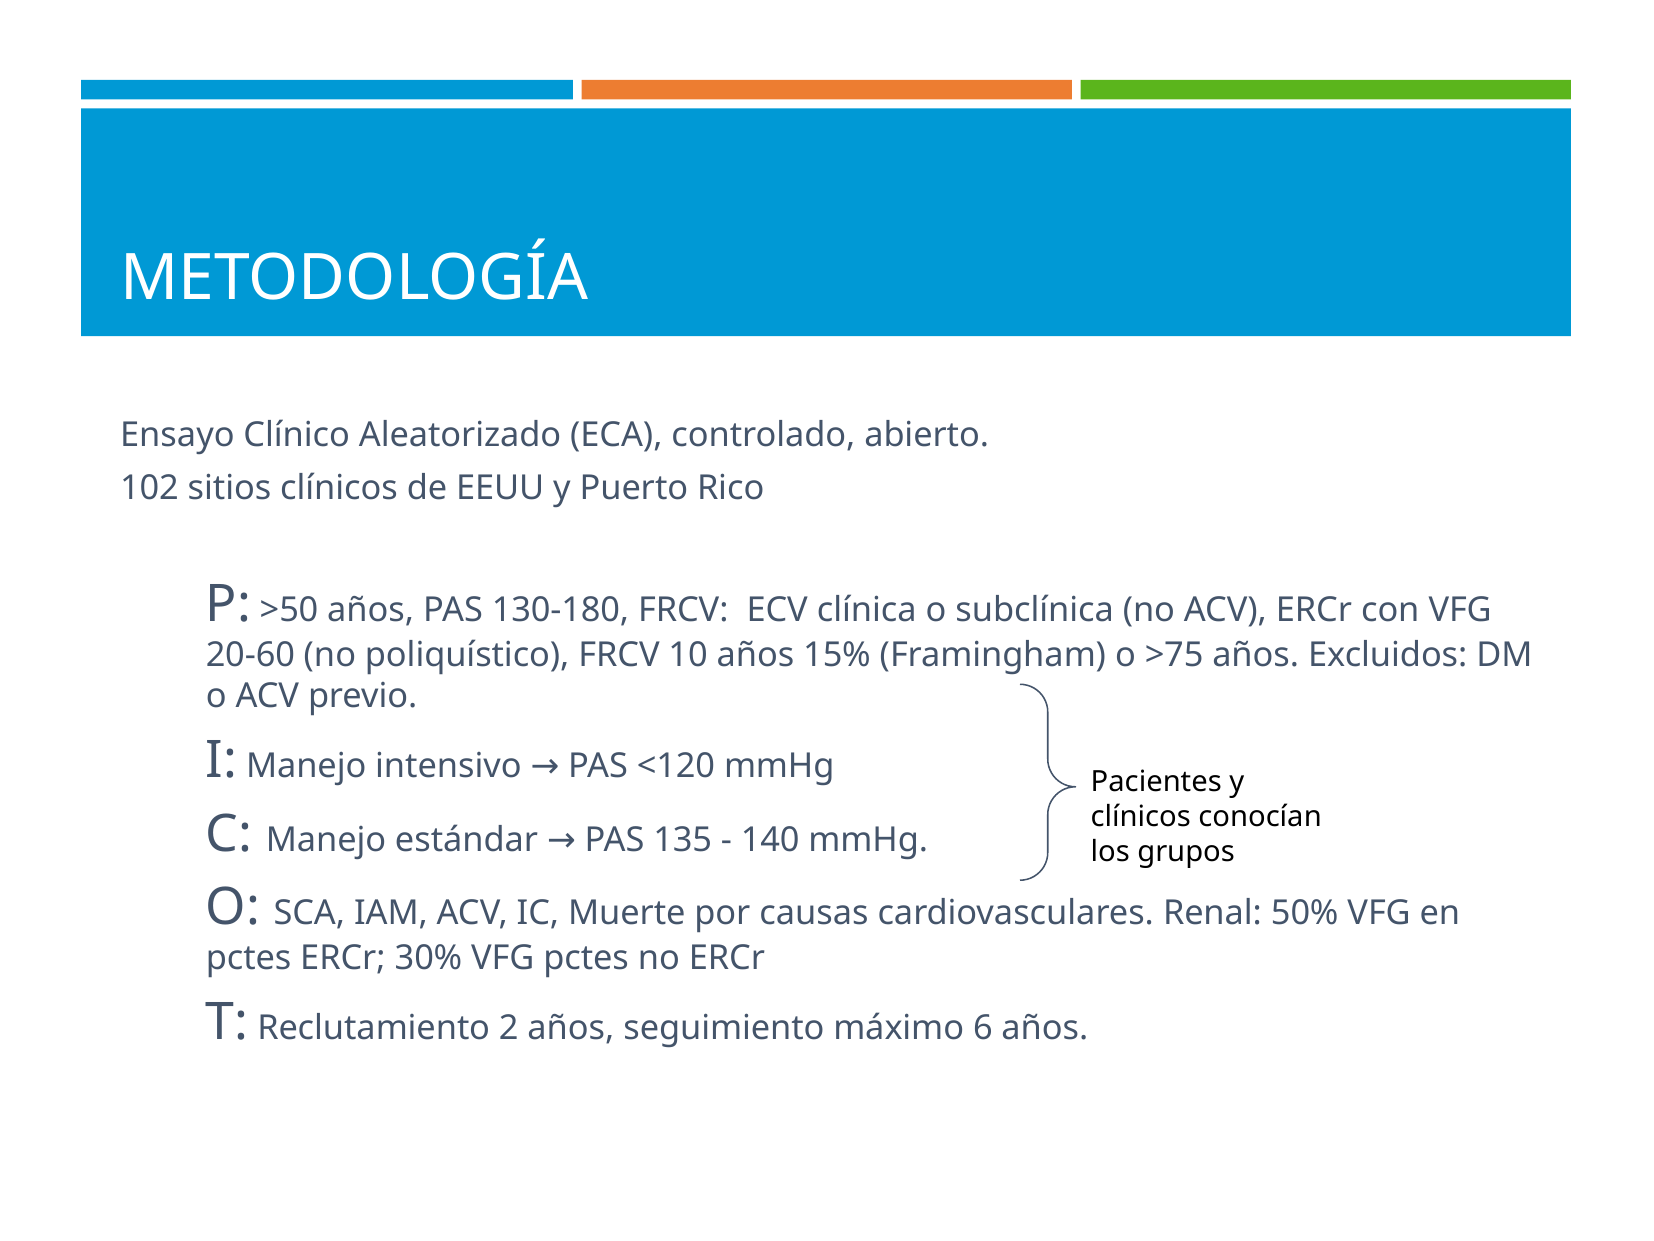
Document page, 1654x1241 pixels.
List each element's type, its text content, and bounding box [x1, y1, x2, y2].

list Ensayo Clínico Aleatorizado (ECA), controlado, abierto. 102 sitios clínicos de EEUU y Puerto Rico P: >50 años, PAS 130-180, FRCV: ECV clínica o subclínica (no ACV), ERCr con VFG 20-60 (no poliquístico), FRCV 10 años 15% (Framingham) o >75 años. Excluidos: DM o ACV previo. I: Manejo intensivo → PAS <120 mmHg C: Manejo estándar → PAS 135 - 140 mmHg. O: SCA, IAM, ACV, IC, Muerte por causas cardiovasculares. Renal: 50% VFG en pctes ERCr; 30% VFG pctes no ERCr T: Reclutamiento 2 años, seguimiento máximo 6 años. [105, 402, 1550, 1060]
text_box [1020, 684, 1075, 881]
text_box Pacientes y clínicos conocían los grupos [1075, 747, 1352, 883]
title METODOLOGÍA [105, 124, 1550, 321]
